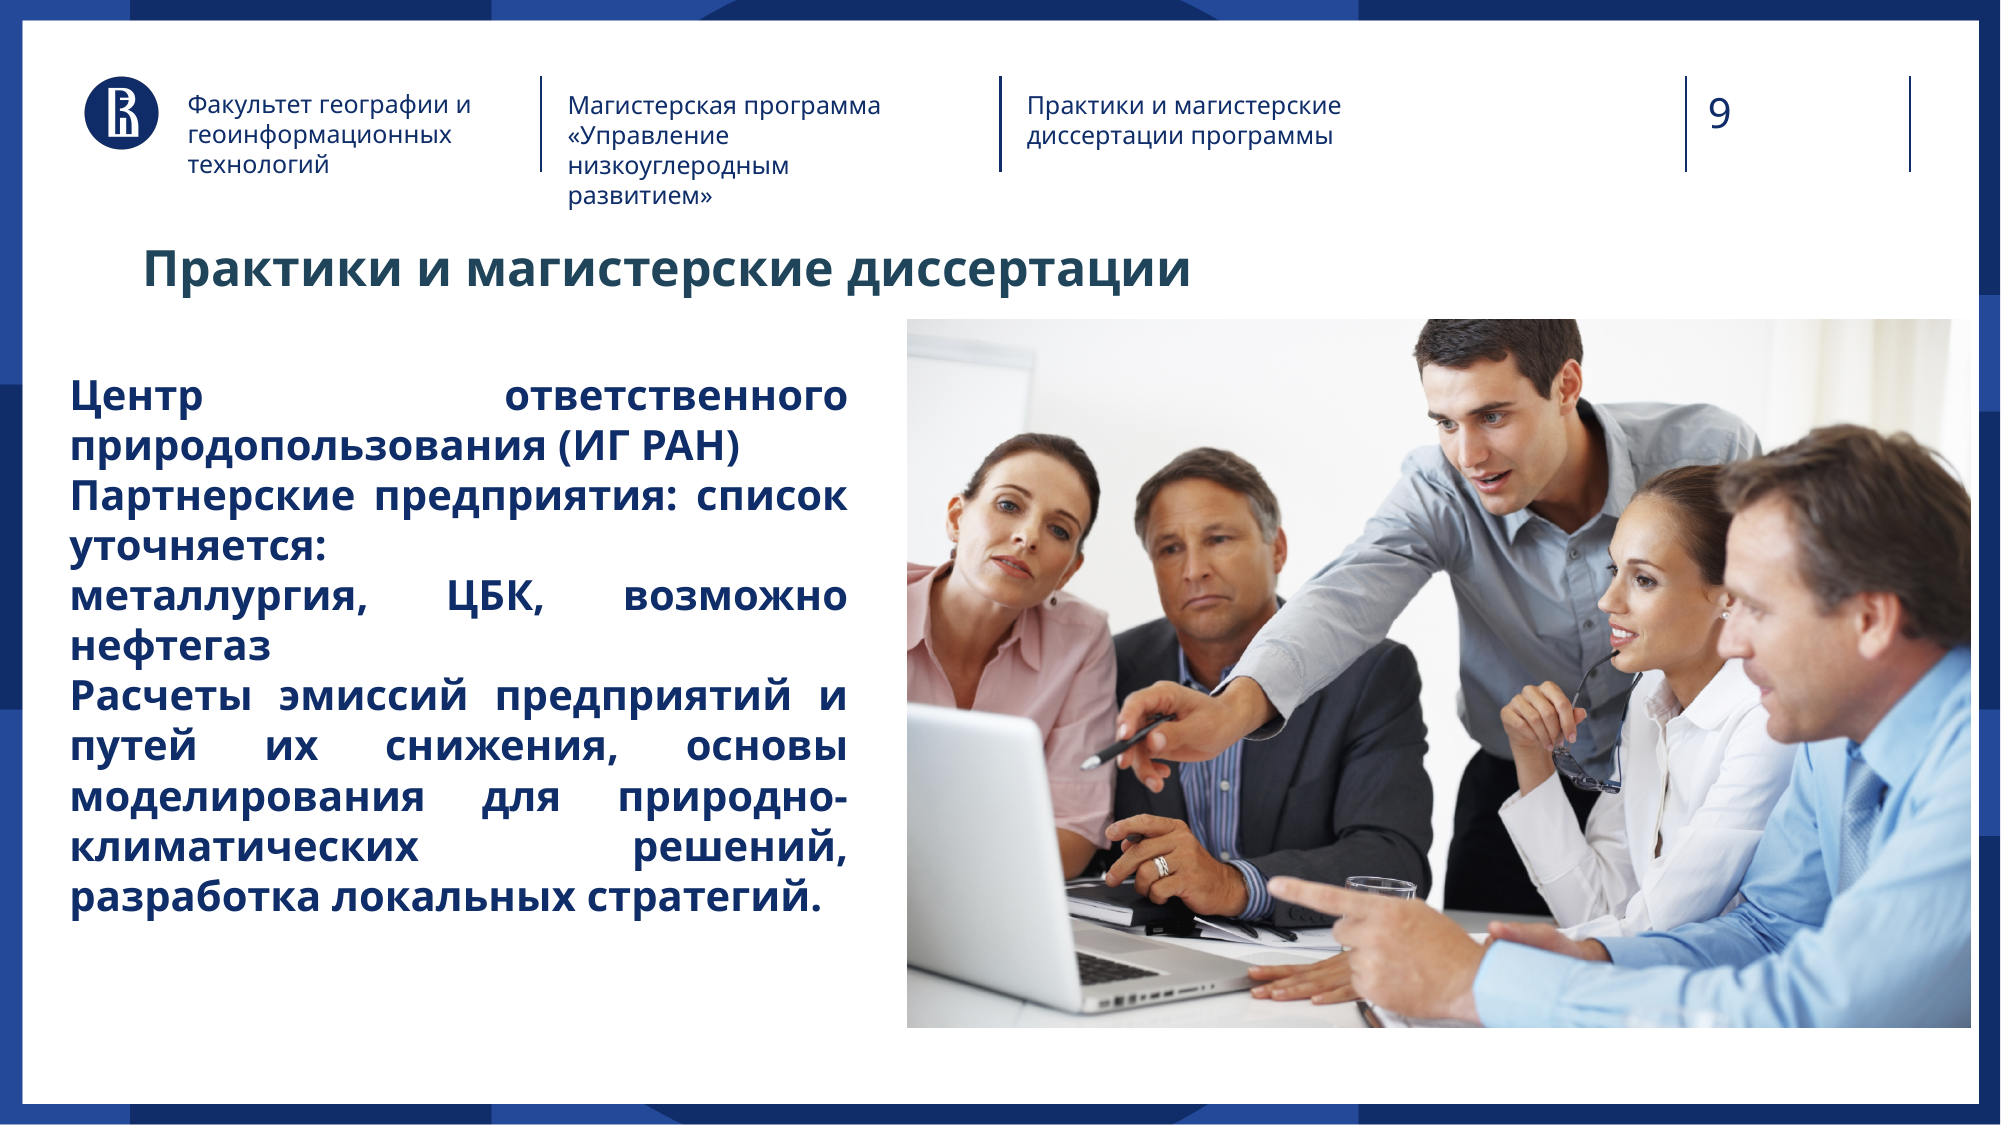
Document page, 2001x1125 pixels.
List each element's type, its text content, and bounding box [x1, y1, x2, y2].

list Практики и магистерские диссертации программы [1026, 89, 1367, 158]
picture [0, 0, 2001, 1125]
list Факультет географии и геоинформационных технологий [187, 88, 500, 158]
title Практики и магистерские диссертации [142, 236, 1912, 365]
list Магистерская программа «Управление низкоуглеродным развитием» [567, 89, 908, 158]
list Центр ответственного природопользования (ИГ РАН) Партнерские предприятия: список уточняется: металлургия, ЦБК, возможно нефтегаз Расчеты эмиссий предприятий и путей их снижения, основы моделирования для природно-климатических решений, разработка локальных стратегий. [69, 368, 849, 926]
